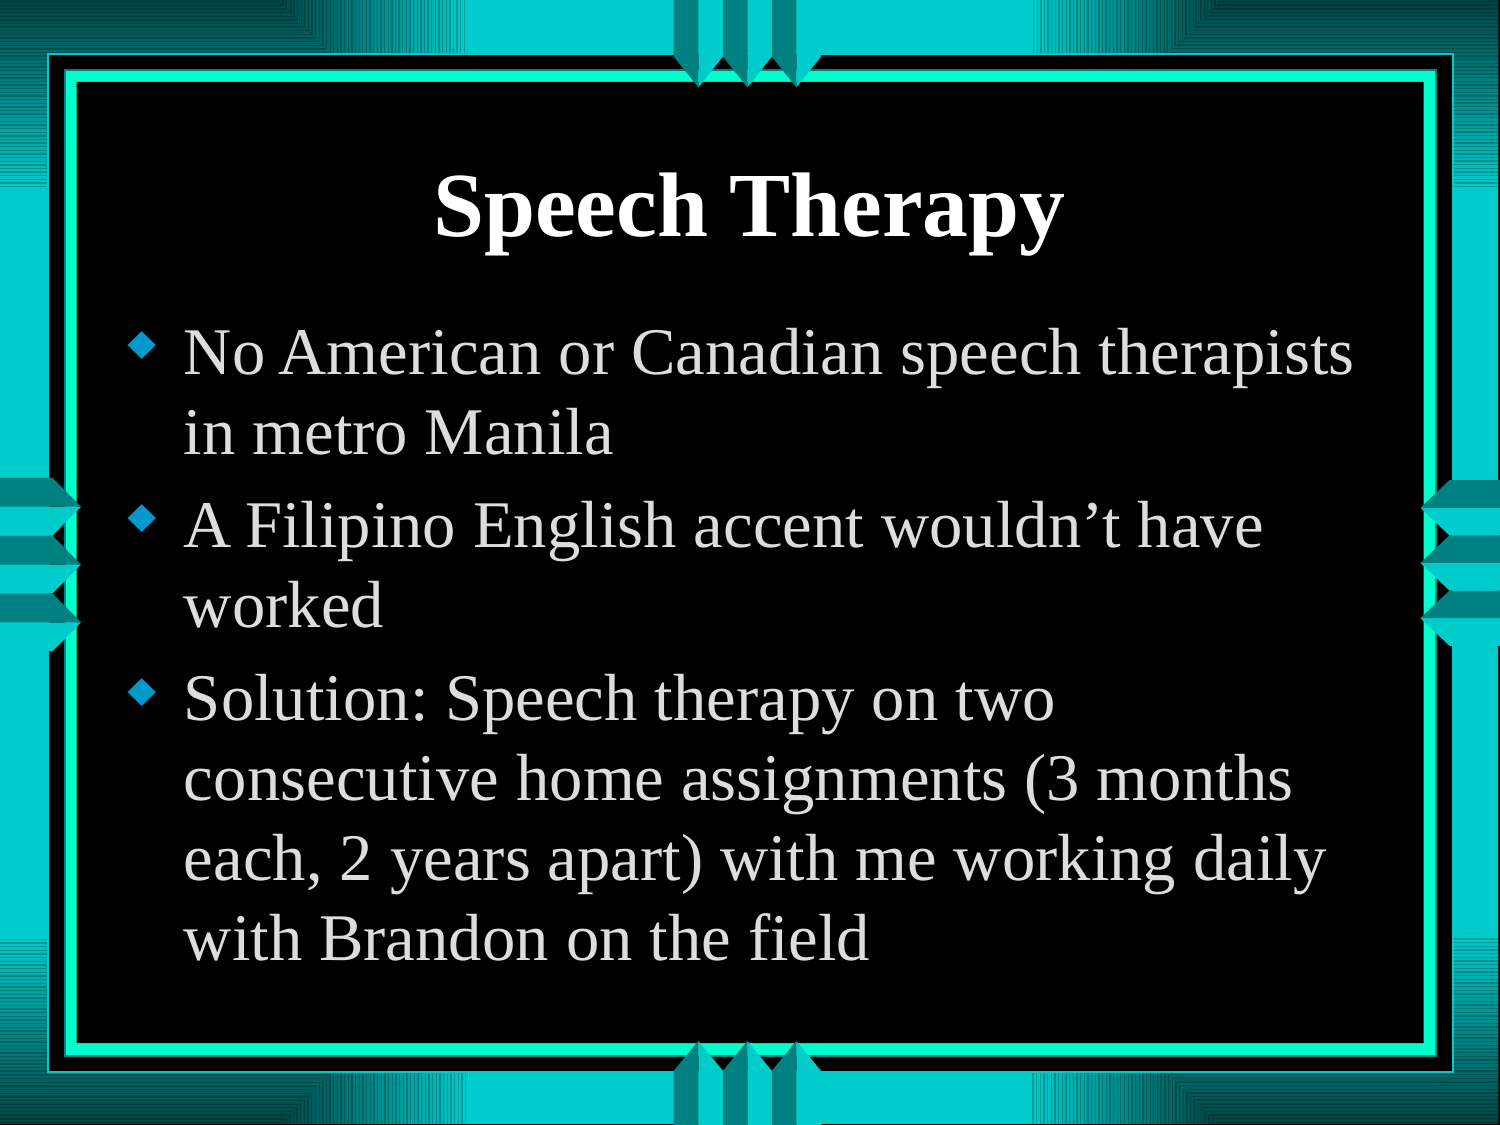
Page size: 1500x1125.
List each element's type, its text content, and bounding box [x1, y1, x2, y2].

list No American or Canadian speech therapists in metro Manila A Filipino English accent wouldn’t have worked Solution: Speech therapy on two consecutive home assignments (3 months each, 2 years apart) with me working daily with Brandon on the field [112, 299, 1388, 975]
title Speech Therapy [112, 75, 1388, 263]
